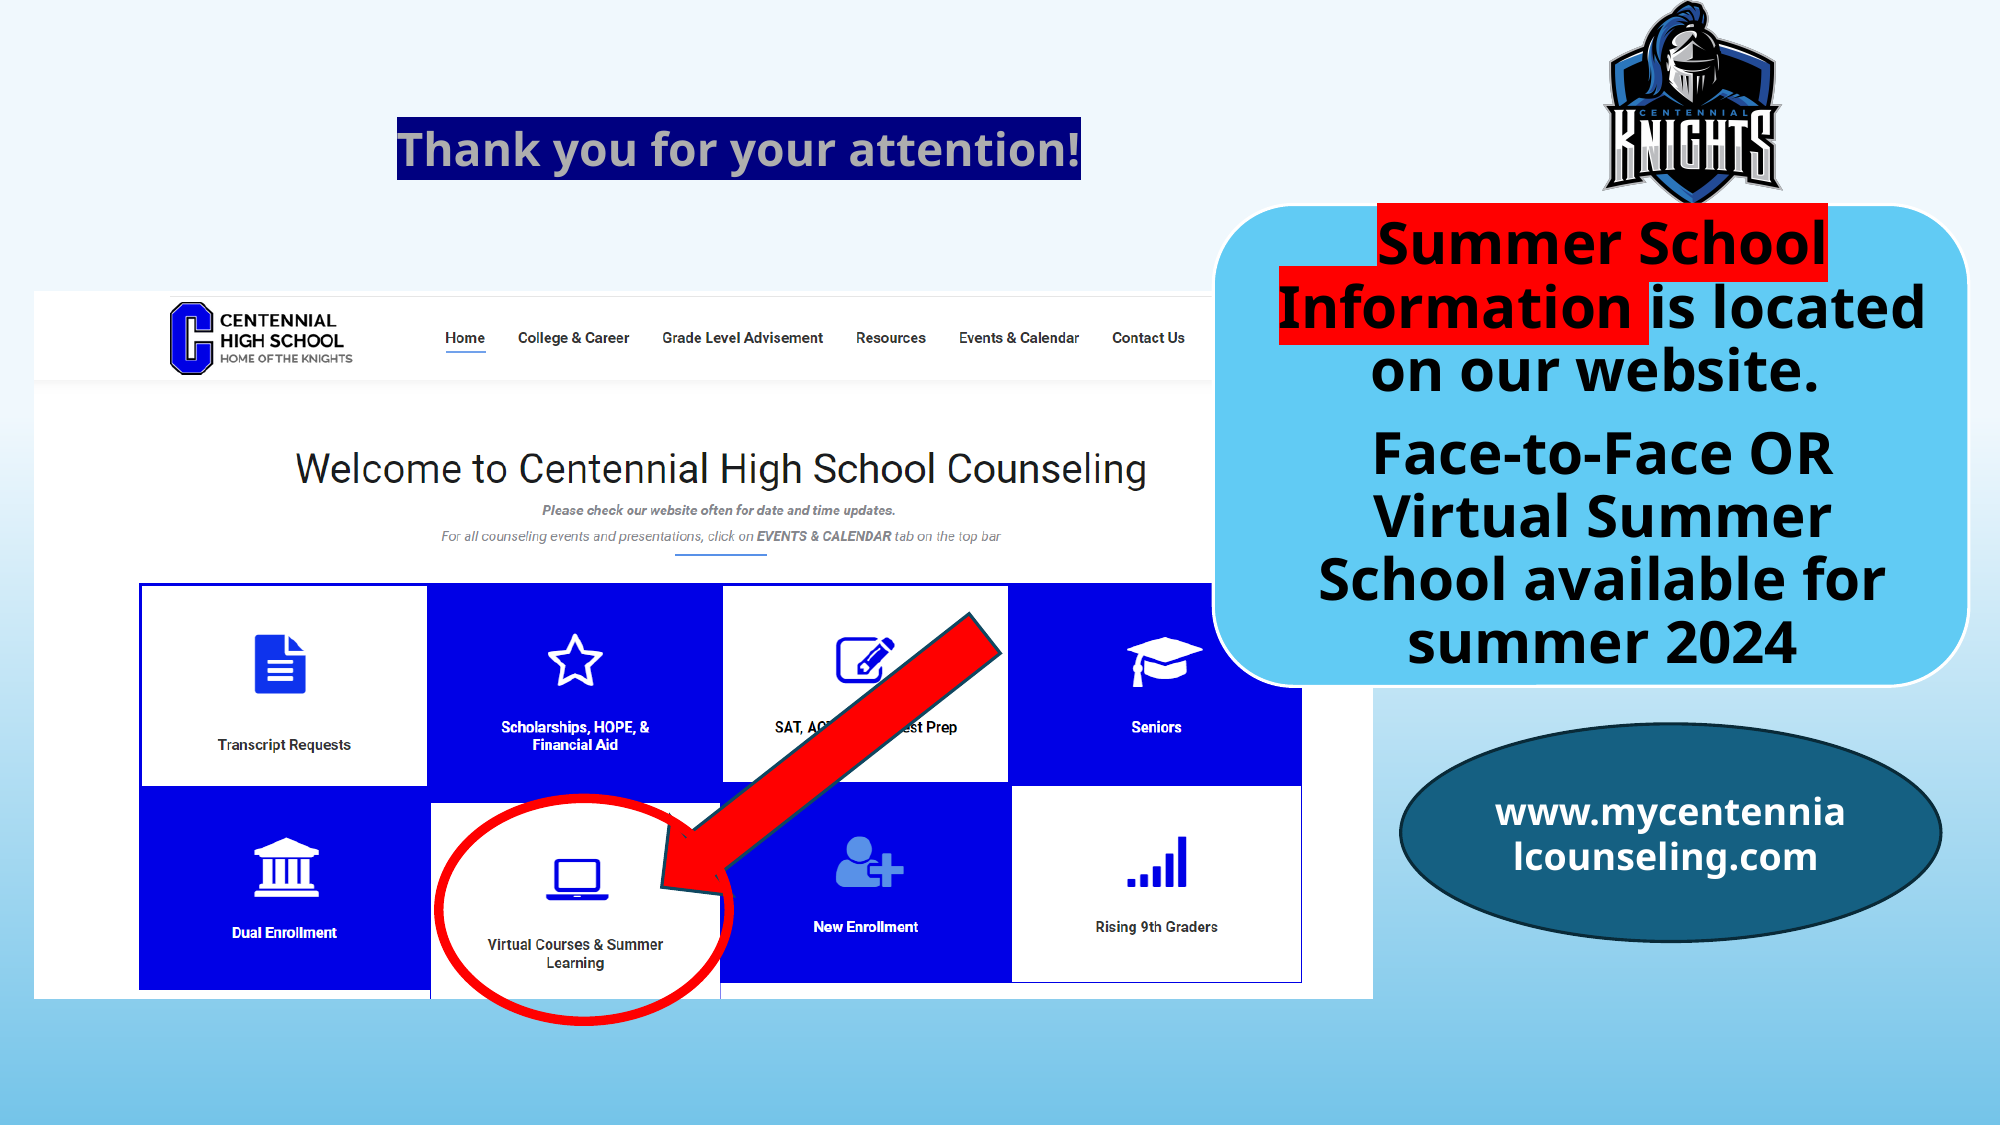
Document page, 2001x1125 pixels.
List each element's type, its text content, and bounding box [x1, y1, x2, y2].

text_box www.mycentennialcounseling.com [1399, 732, 1943, 944]
picture [1602, 0, 1783, 203]
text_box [1212, 203, 1970, 732]
title Thank you for your attention! [0, 16, 1495, 185]
picture [33, 291, 1374, 999]
text_box [493, 999, 675, 1023]
